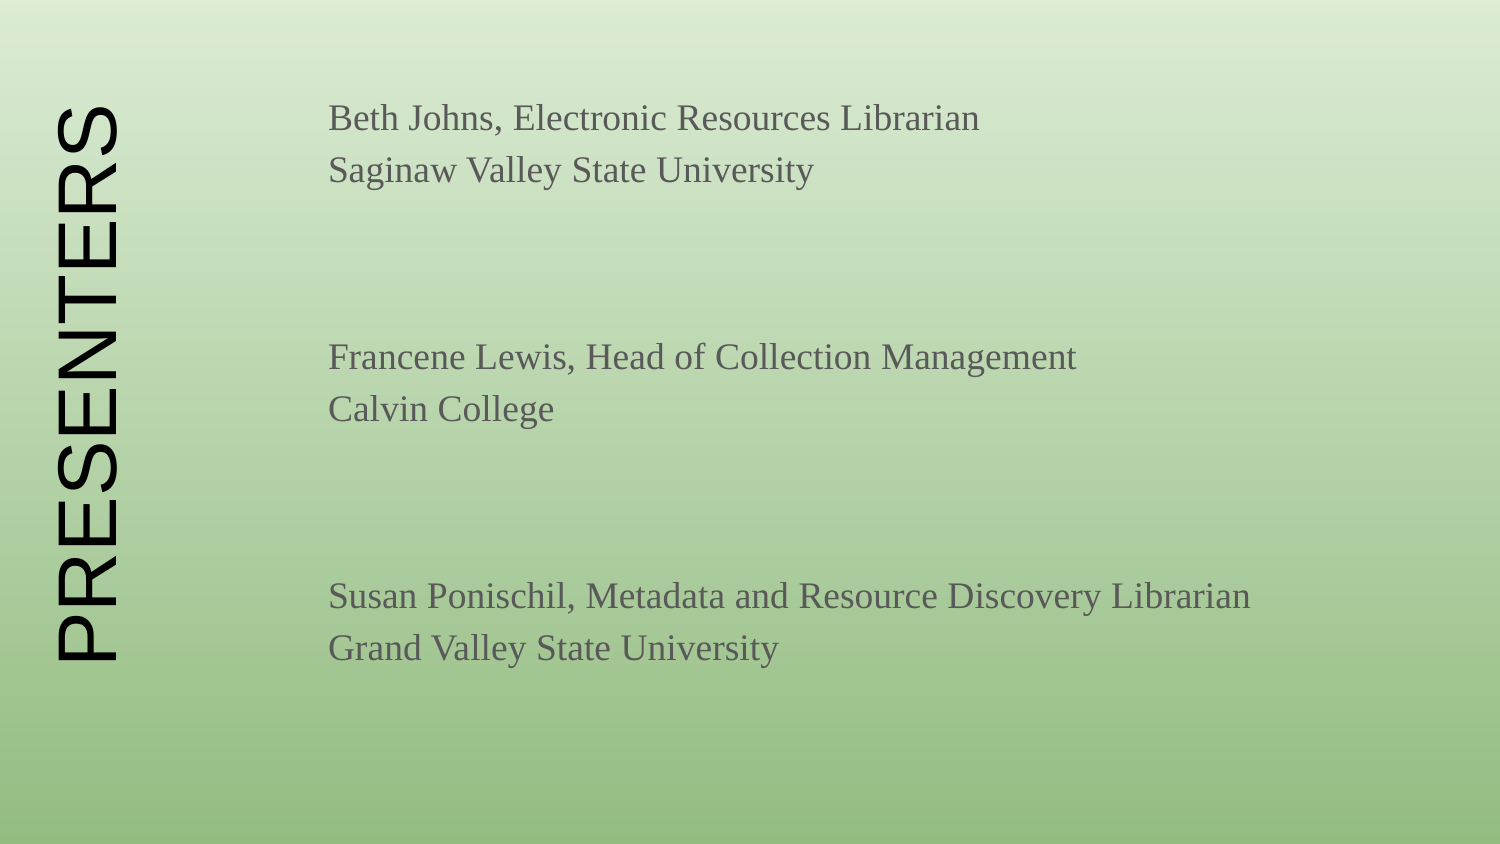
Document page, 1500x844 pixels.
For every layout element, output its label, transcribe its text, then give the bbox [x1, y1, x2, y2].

list Beth Johns, Electronic Resources Librarian Saginaw Valley State University Francene Lewis, Head of Collection Management Calvin College Susan Ponischil, Metadata and Resource Discovery Librarian Grand Valley State University [313, 71, 1346, 796]
title PRESENTERS [18, 0, 129, 683]
